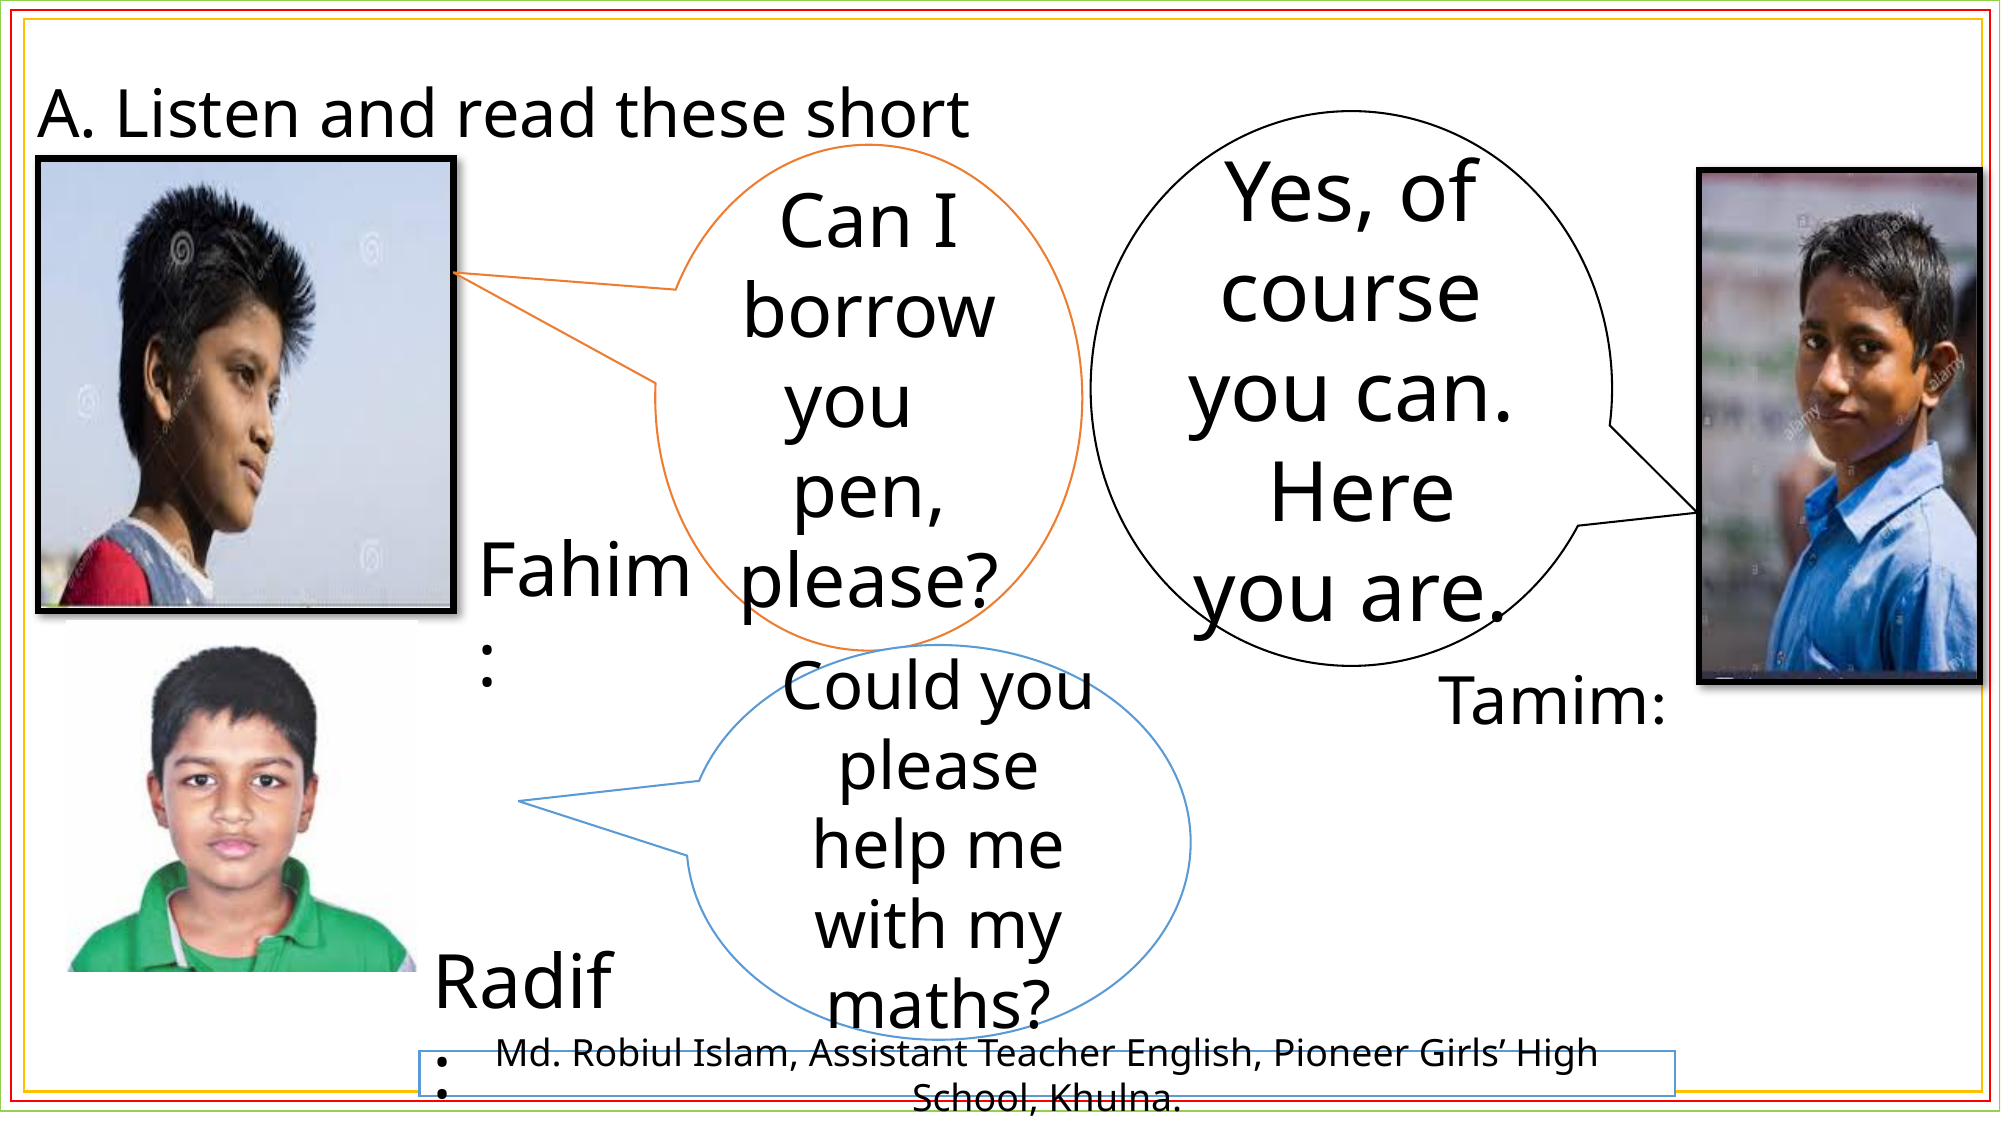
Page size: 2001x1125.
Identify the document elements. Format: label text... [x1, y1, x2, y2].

text_box Radif: [417, 926, 628, 1122]
picture [41, 161, 451, 608]
text_box Can I borrow you pen, please? [452, 143, 1084, 652]
text_box Fahim: [462, 514, 713, 710]
text_box Tamim: [1424, 650, 1687, 746]
text_box Could you please help me with my maths? [517, 643, 1192, 1041]
picture [66, 620, 418, 973]
picture [1701, 172, 1977, 679]
text_box A. Listen and read these short conversation. [22, 63, 1352, 238]
text_box Yes, of course you can. Here you are. [1089, 110, 1700, 667]
